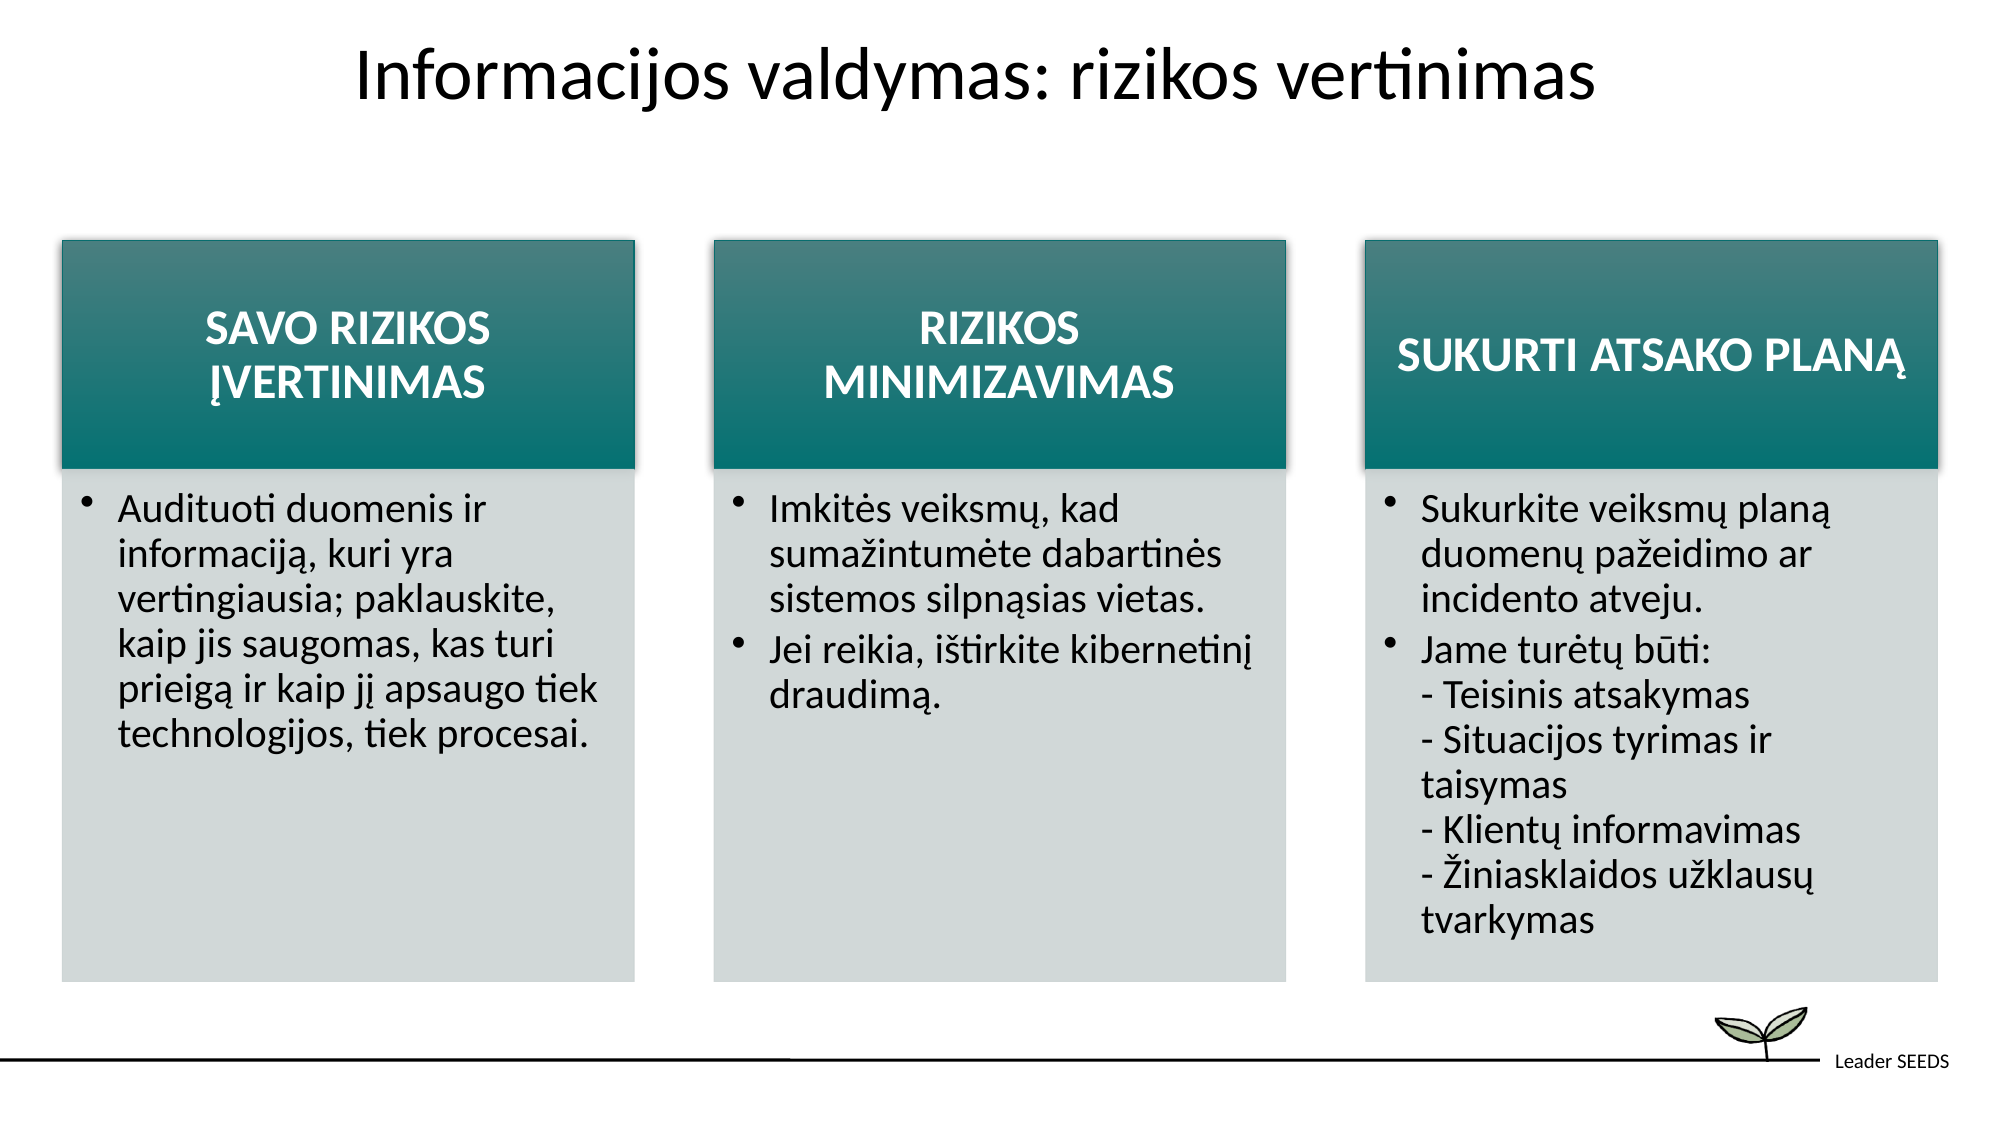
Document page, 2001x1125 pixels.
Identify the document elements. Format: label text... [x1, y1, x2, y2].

text_box Informacijos valdymas: rizikos vertinimas [199, 17, 1754, 122]
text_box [61, 238, 1939, 984]
